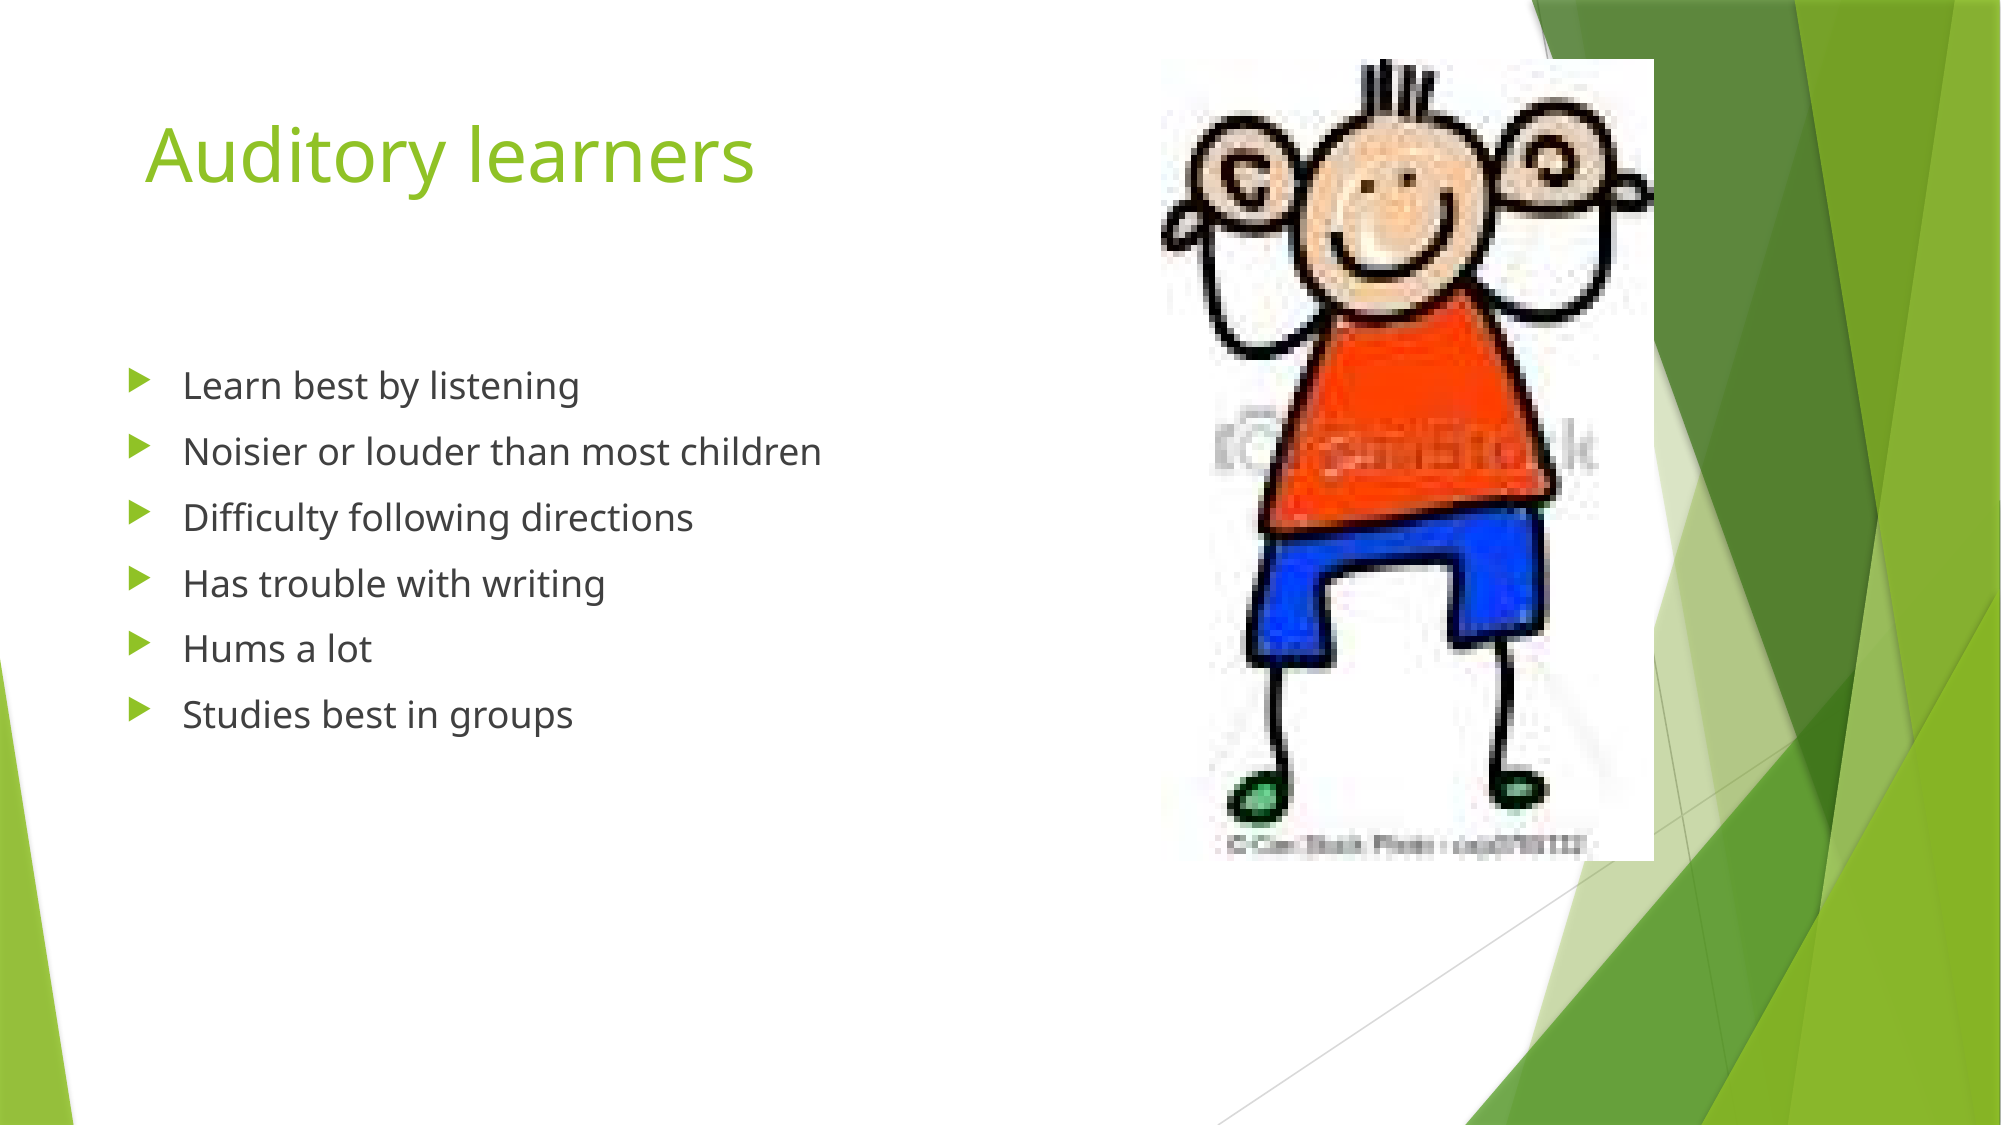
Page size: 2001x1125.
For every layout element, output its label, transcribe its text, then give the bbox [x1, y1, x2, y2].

picture [1161, 59, 1655, 862]
title Auditory learners [111, 99, 1156, 317]
list Learn best by listening Noisier or louder than most children Difficulty following directions Has trouble with writing Hums a lot Studies best in groups [111, 354, 1522, 992]
